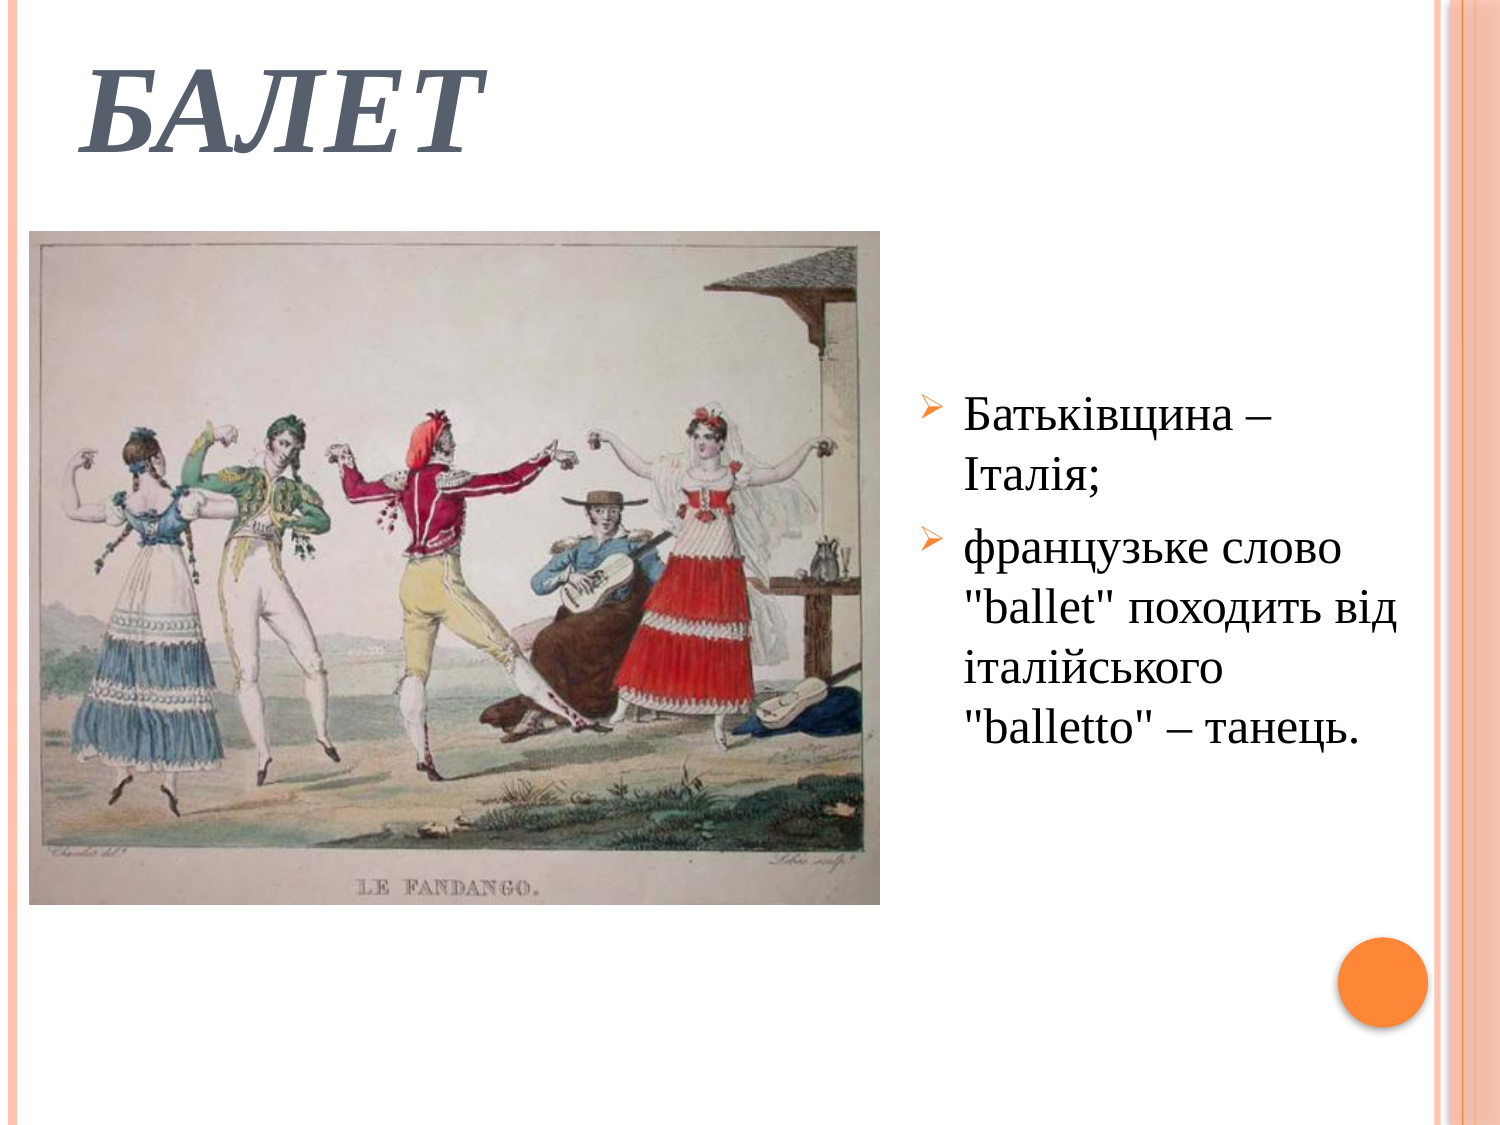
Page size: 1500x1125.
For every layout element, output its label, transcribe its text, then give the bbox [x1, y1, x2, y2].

title Балет [64, 19, 538, 185]
picture [28, 231, 881, 906]
list Батькiвщина – Iталiя; французьке слово "ballet" походить від італійського "balletto" – танець. [903, 373, 1420, 811]
